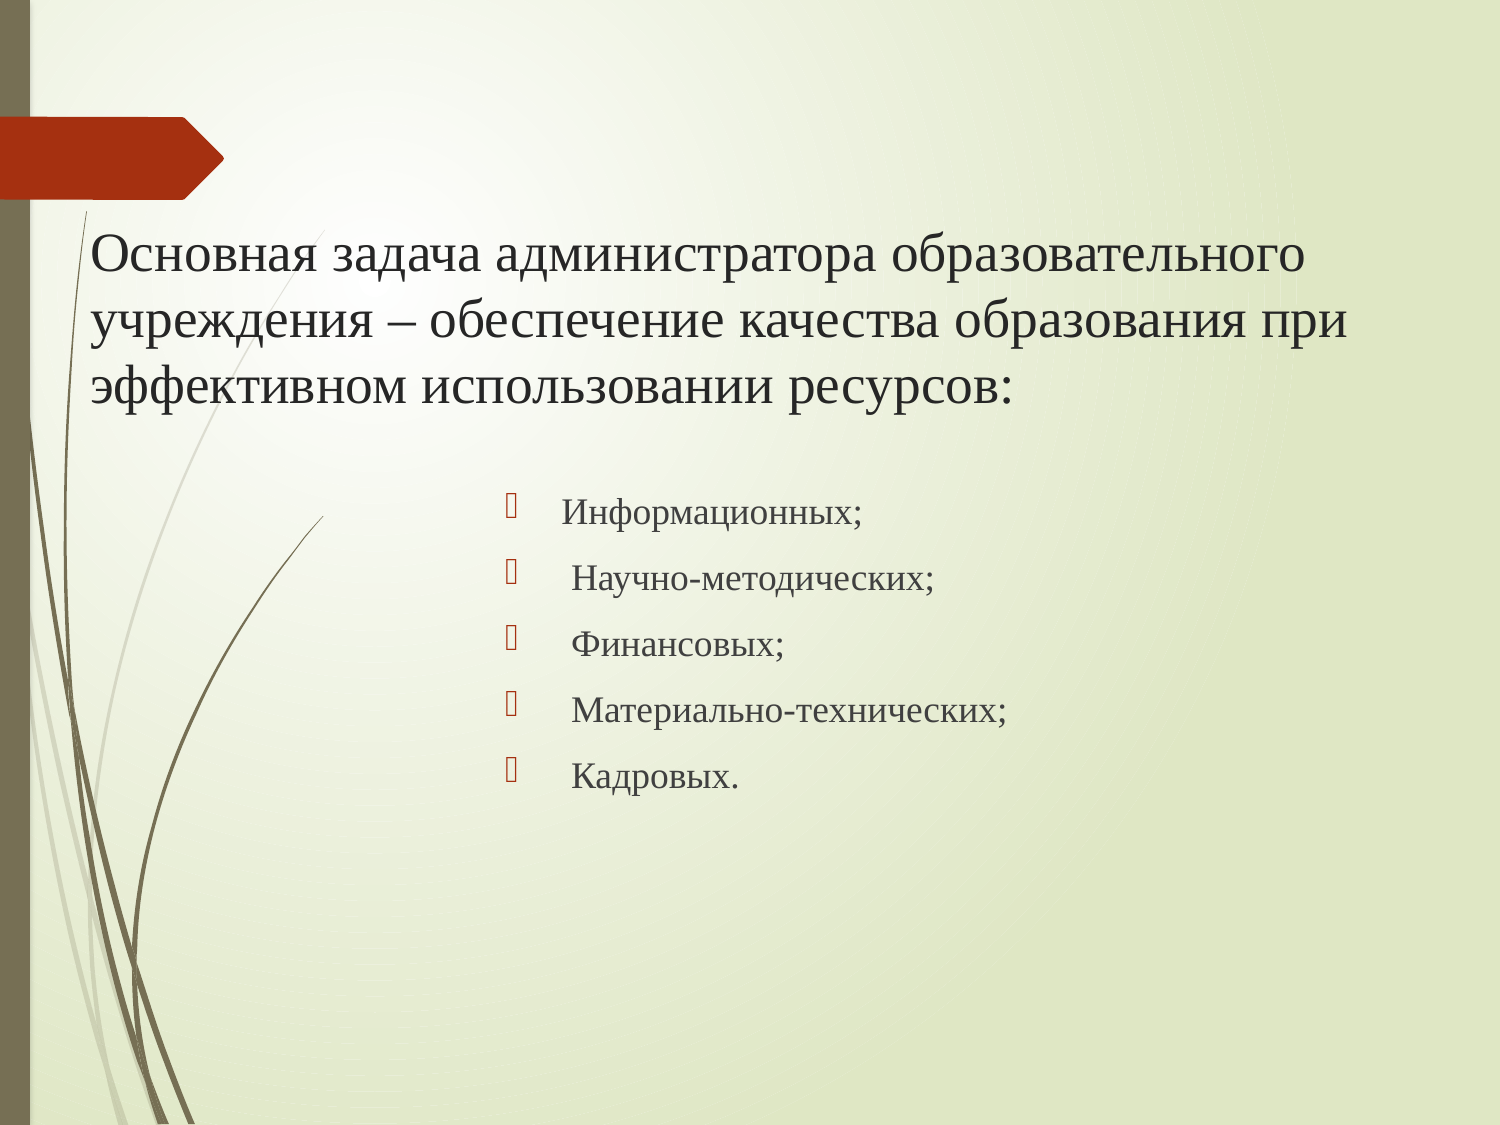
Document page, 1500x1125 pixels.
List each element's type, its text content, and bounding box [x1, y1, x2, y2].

list Информационных; Научно-методических; Финансовых; Материально-технических; Кадровых. [490, 479, 1500, 958]
title Основная задача администратора образовательного учреждения – обеспечение качества образования при эффективном использовании ресурсов: [75, 208, 1425, 504]
